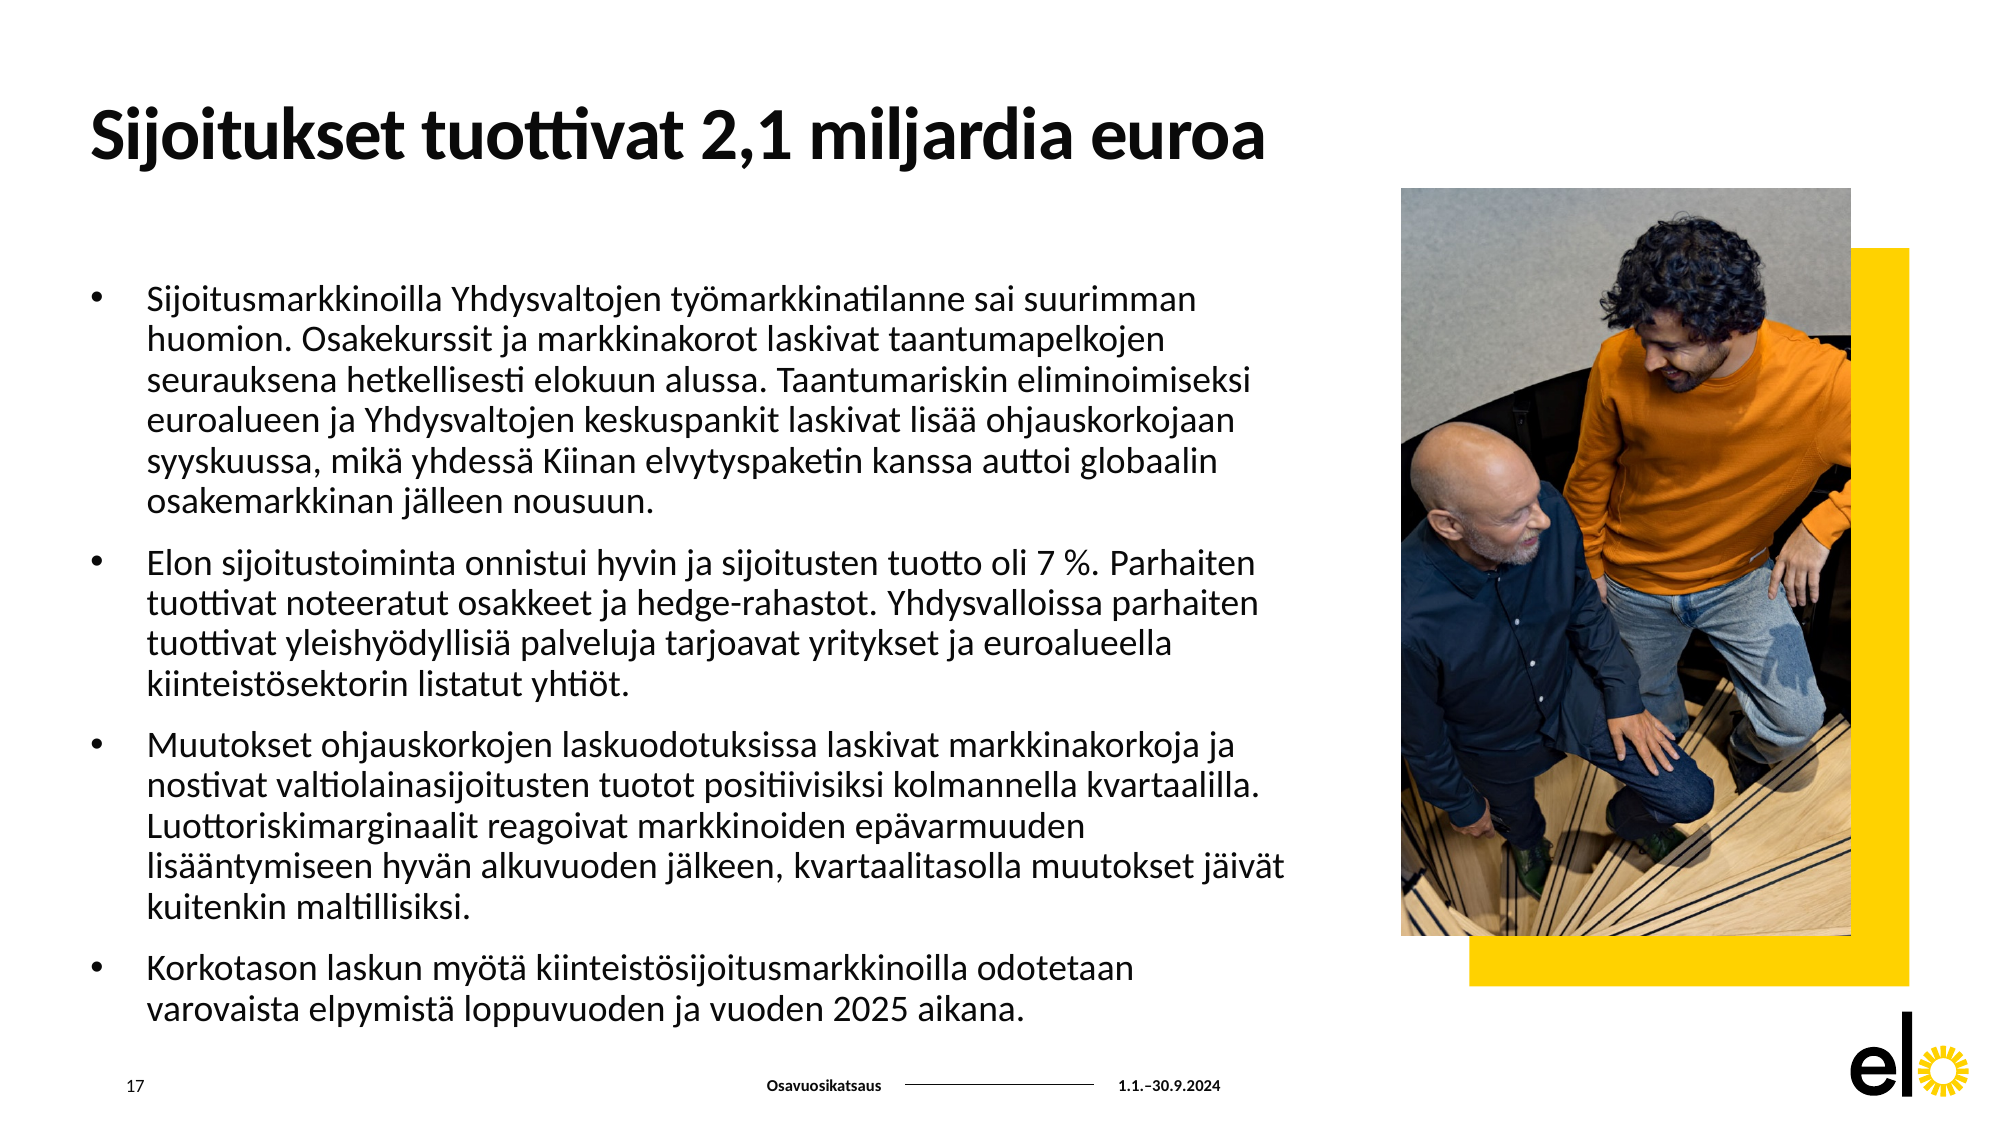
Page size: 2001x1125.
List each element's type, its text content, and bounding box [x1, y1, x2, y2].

picture [1401, 188, 1852, 937]
list Sijoitusmarkkinoilla Yhdysvaltojen työmarkkinatilanne sai suurimman huomion. Osakekurssit ja markkinakorot laskivat taantumapelkojen seurauksena hetkellisesti elokuun alussa. Taantumariskin eliminoimiseksi euroalueen ja Yhdysvaltojen keskuspankit laskivat lisää ohjauskorkojaan syyskuussa, mikä yhdessä Kiinan elvytyspaketin kanssa auttoi globaalin osakemarkkinan jälleen nousuun. Elon sijoitustoiminta onnistui hyvin ja sijoitusten tuotto oli 7 %. Parhaiten tuottivat noteeratut osakkeet ja hedge-rahastot. Yhdysvalloissa parhaiten tuottivat yleishyödyllisiä palveluja tarjoavat yritykset ja euroalueella kiinteistösektorin listatut yhtiöt. Muutokset ohjauskorkojen laskuodotuksissa laskivat markkinakorkoja ja nostivat valtiolainasijoitusten tuotot positiivisiksi kolmannella kvartaalilla. Luottoriskimarginaalit reagoivat markkinoiden epävarmuuden lisääntymiseen hyvän alkuvuoden jälkeen, kvartaalitasolla muutokset jäivät kuitenkin maltillisiksi. Korkotason laskun myötä kiinteistösijoitusmarkkinoilla odotetaan varovaista elpymistä loppuvuoden ja vuoden 2025 aikana. [90, 278, 1296, 941]
footer Osavuosikatsaus [209, 1072, 882, 1097]
slide_number 17 [125, 1072, 209, 1097]
title Sijoitukset tuottivat 2,1 miljardia euroa [90, 101, 1343, 268]
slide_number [1118, 1072, 1827, 1097]
